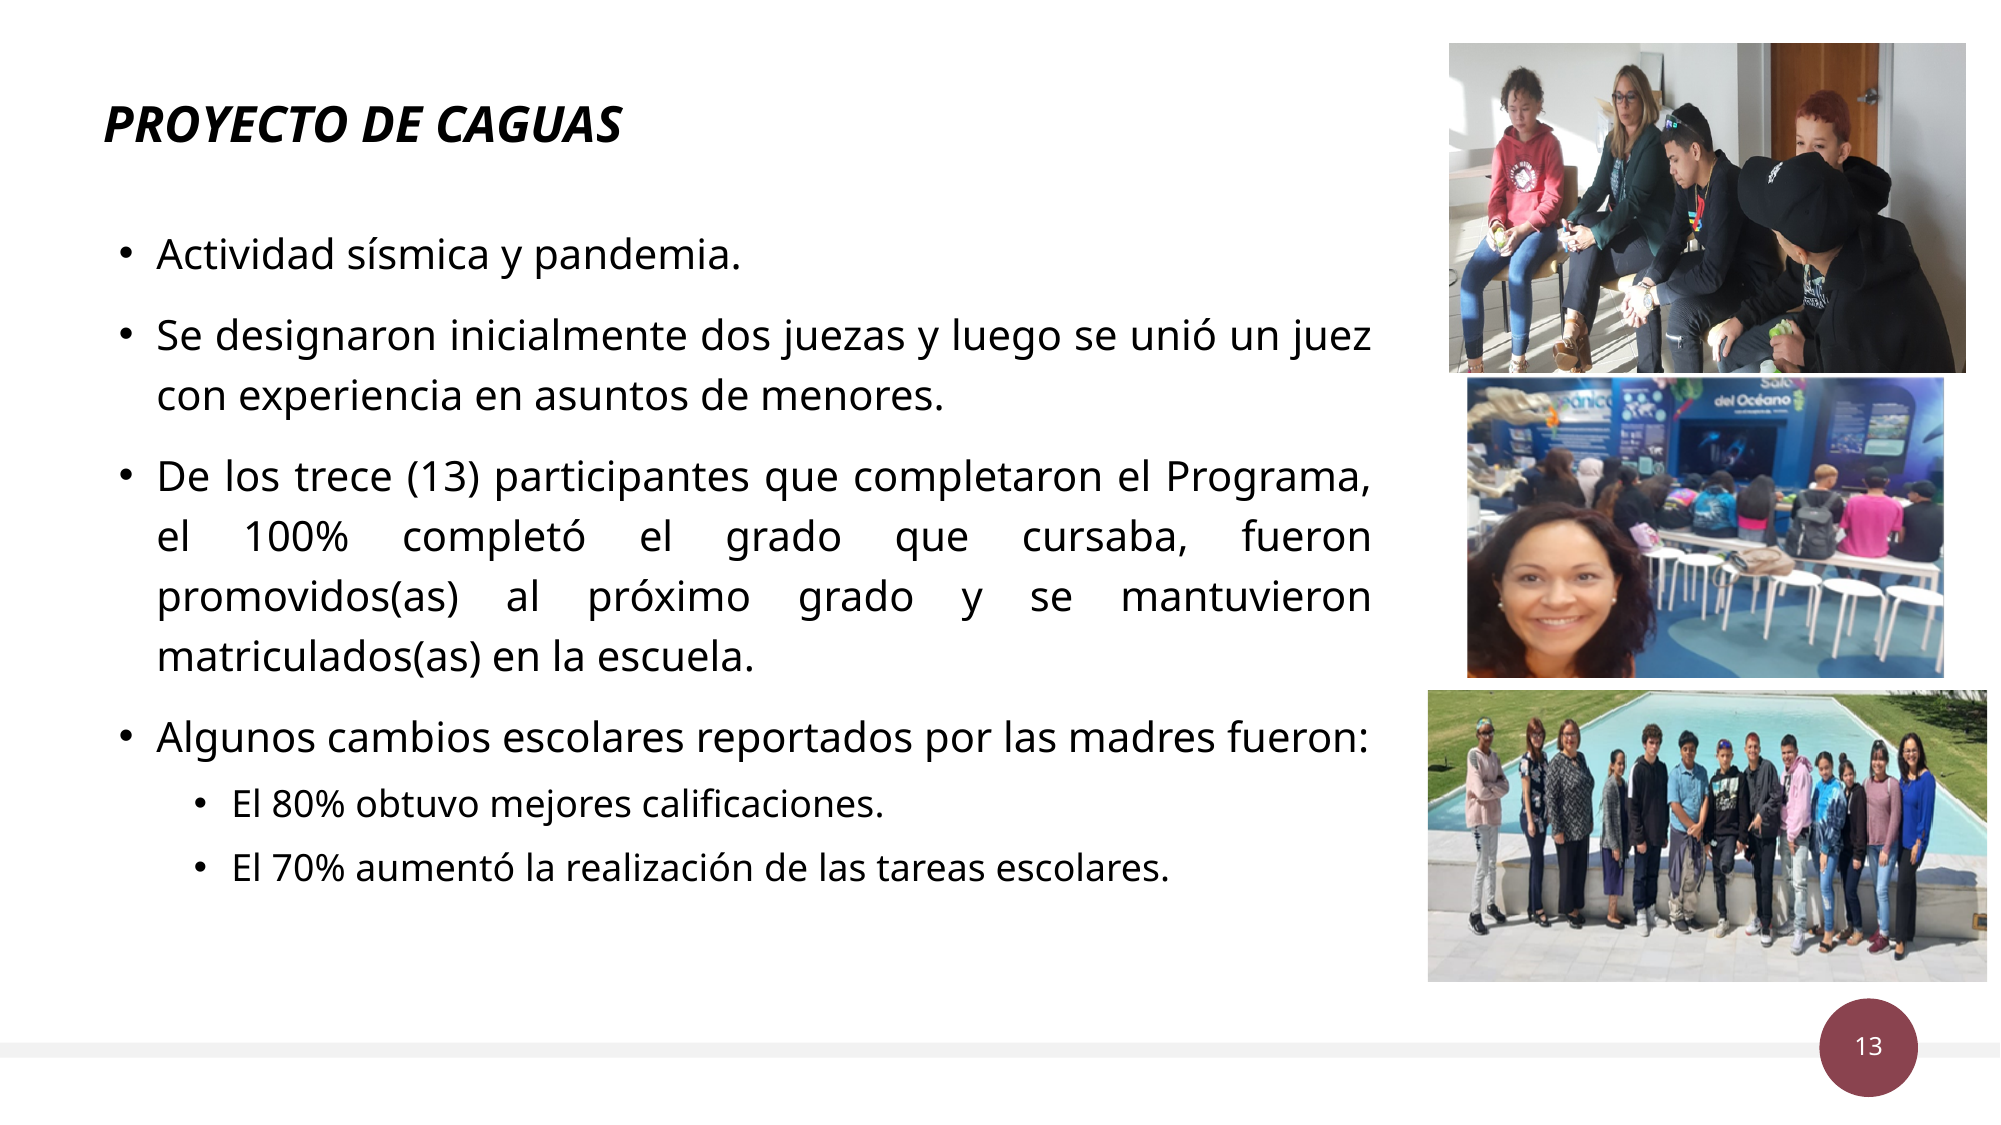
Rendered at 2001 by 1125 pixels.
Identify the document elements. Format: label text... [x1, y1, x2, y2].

list Actividad sísmica y pandemia. Se designaron inicialmente dos juezas y luego se unió un juez con experiencia en asuntos de menores. De los trece (13) participantes que completaron el Programa, el 100% completó el grado que cursaba, fueron promovidos(as) al próximo grado y se mantuvieron matriculados(as) en la escuela. Algunos cambios escolares reportados por las madres fueron: El 80% obtuvo mejores calificaciones. El 70% aumentó la realización de las tareas escolares. [103, 210, 1388, 1060]
picture [1448, 43, 1966, 678]
picture [1427, 689, 1988, 982]
title PROYECTO DE CAGUAS [103, 91, 1448, 228]
